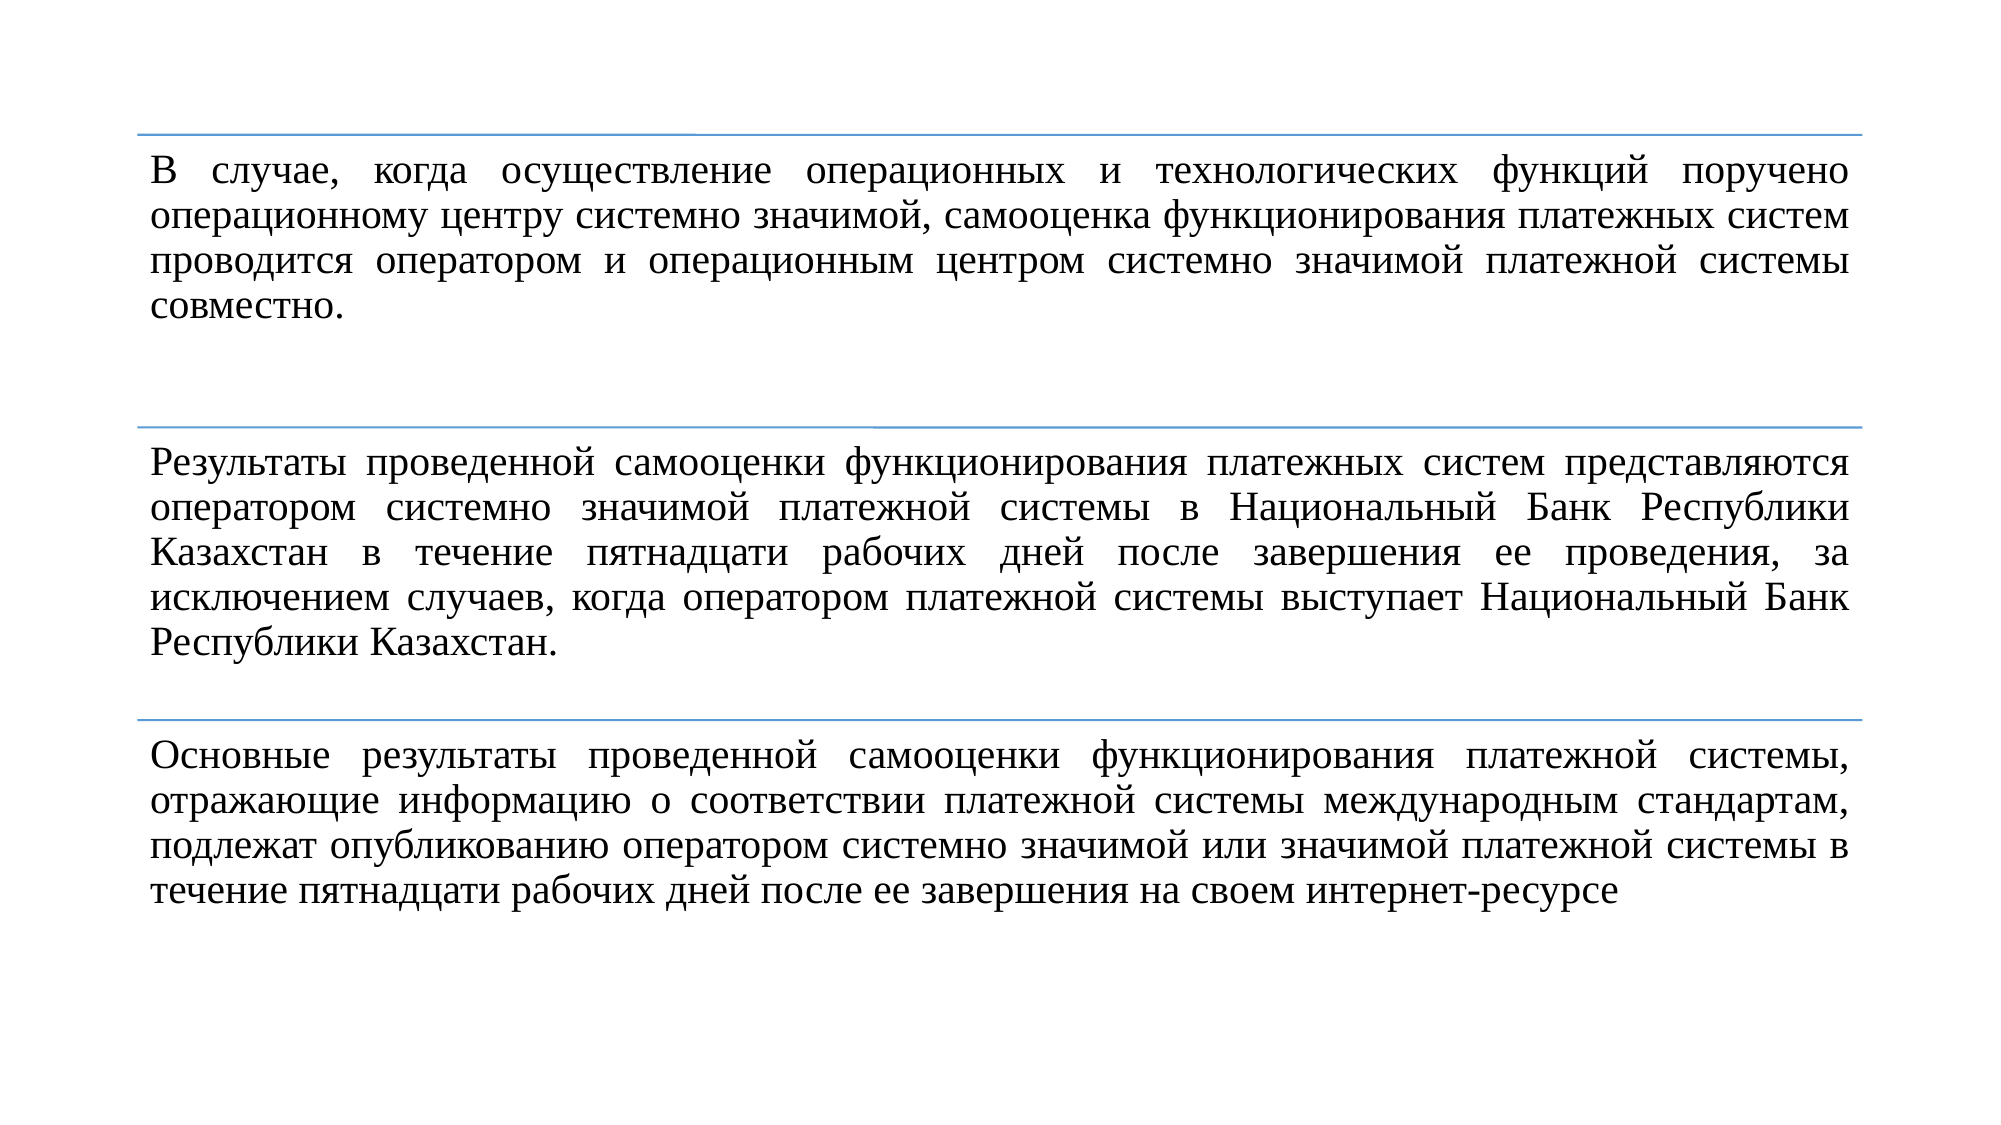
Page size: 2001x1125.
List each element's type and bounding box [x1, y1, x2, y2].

list [137, 134, 1863, 1014]
